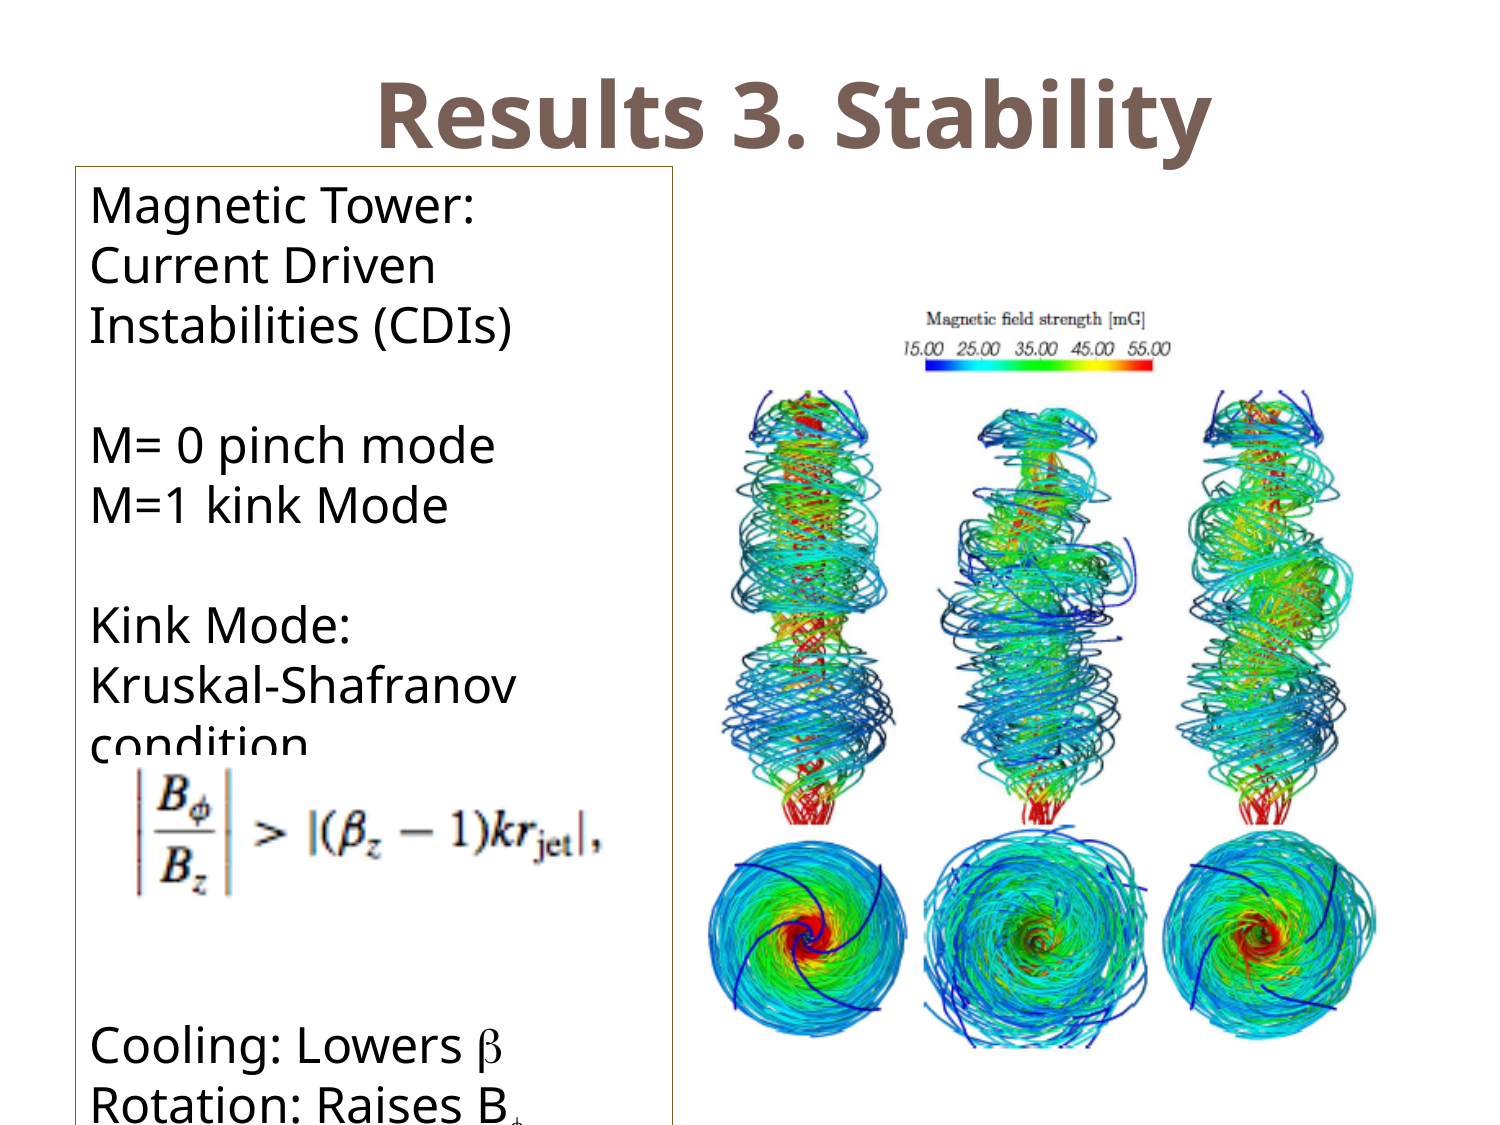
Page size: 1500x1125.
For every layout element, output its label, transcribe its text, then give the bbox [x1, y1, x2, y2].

picture [107, 299, 1463, 1076]
text_box Magnetic Tower: Current Driven Instabilities (CDIs) M= 0 pinch mode M=1 kink Mode Kink Mode: Kruskal-Shafranov condition Cooling: Lowers b Rotation: Raises Bf [75, 166, 673, 1125]
text_box Results 3. Stability [174, 49, 1413, 285]
